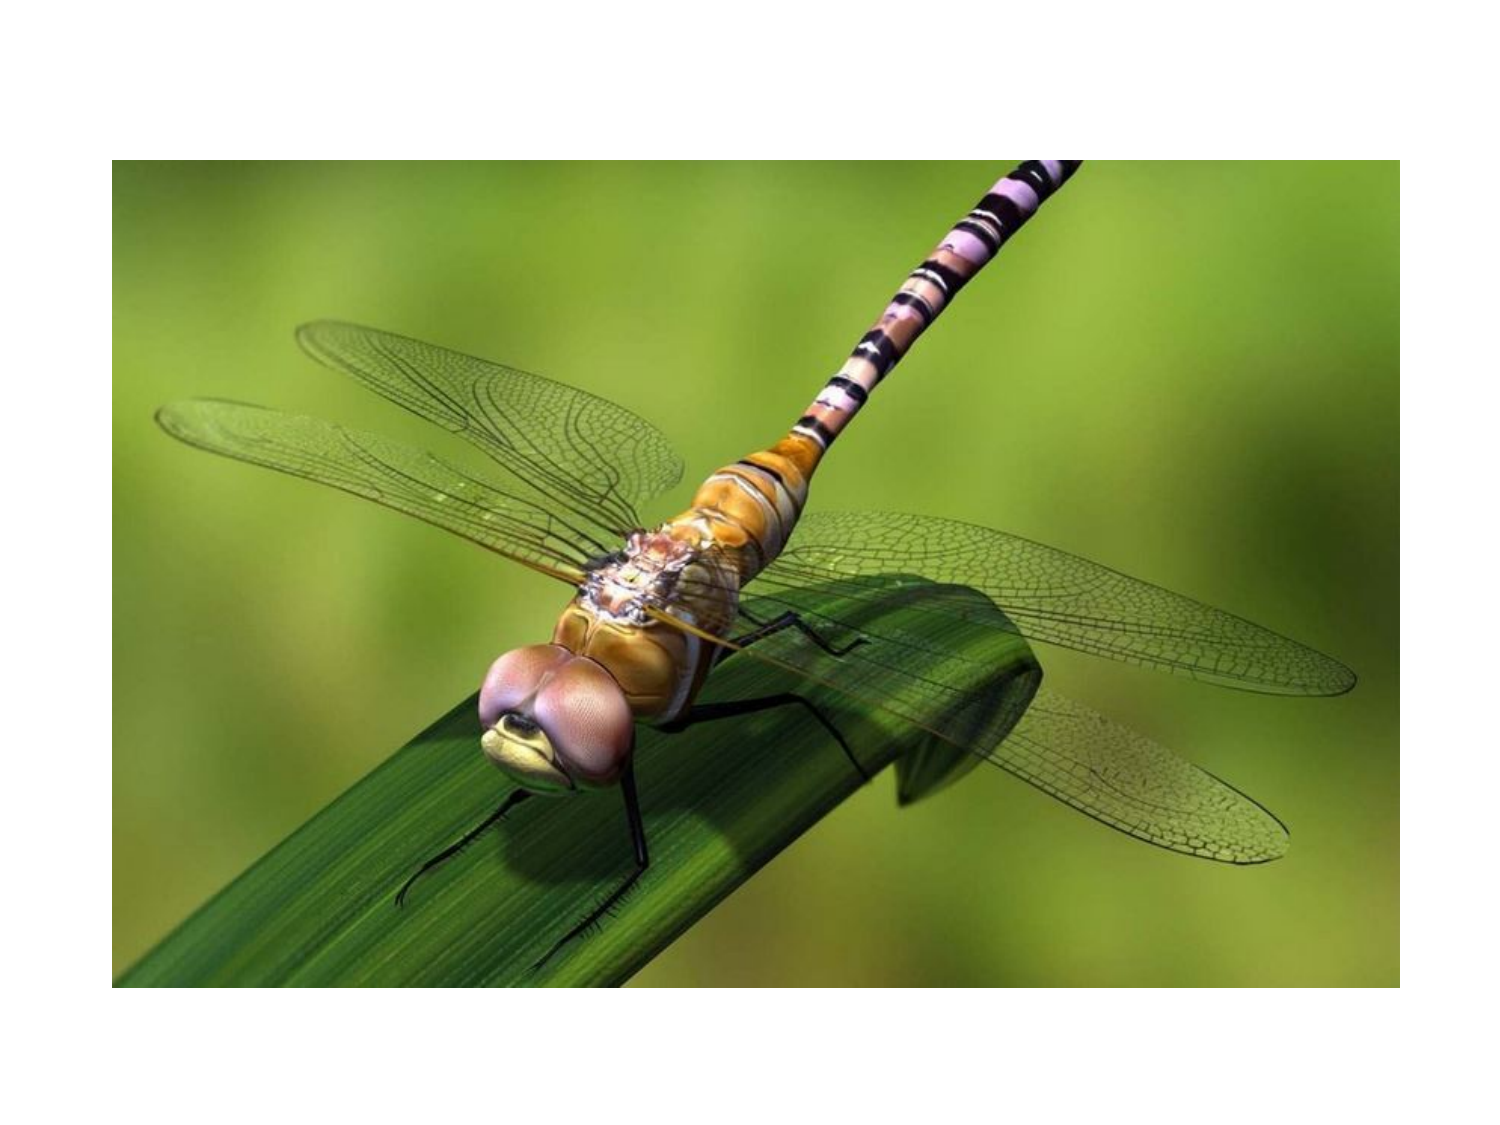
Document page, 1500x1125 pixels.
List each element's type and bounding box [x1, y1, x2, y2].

list [111, 160, 1400, 988]
